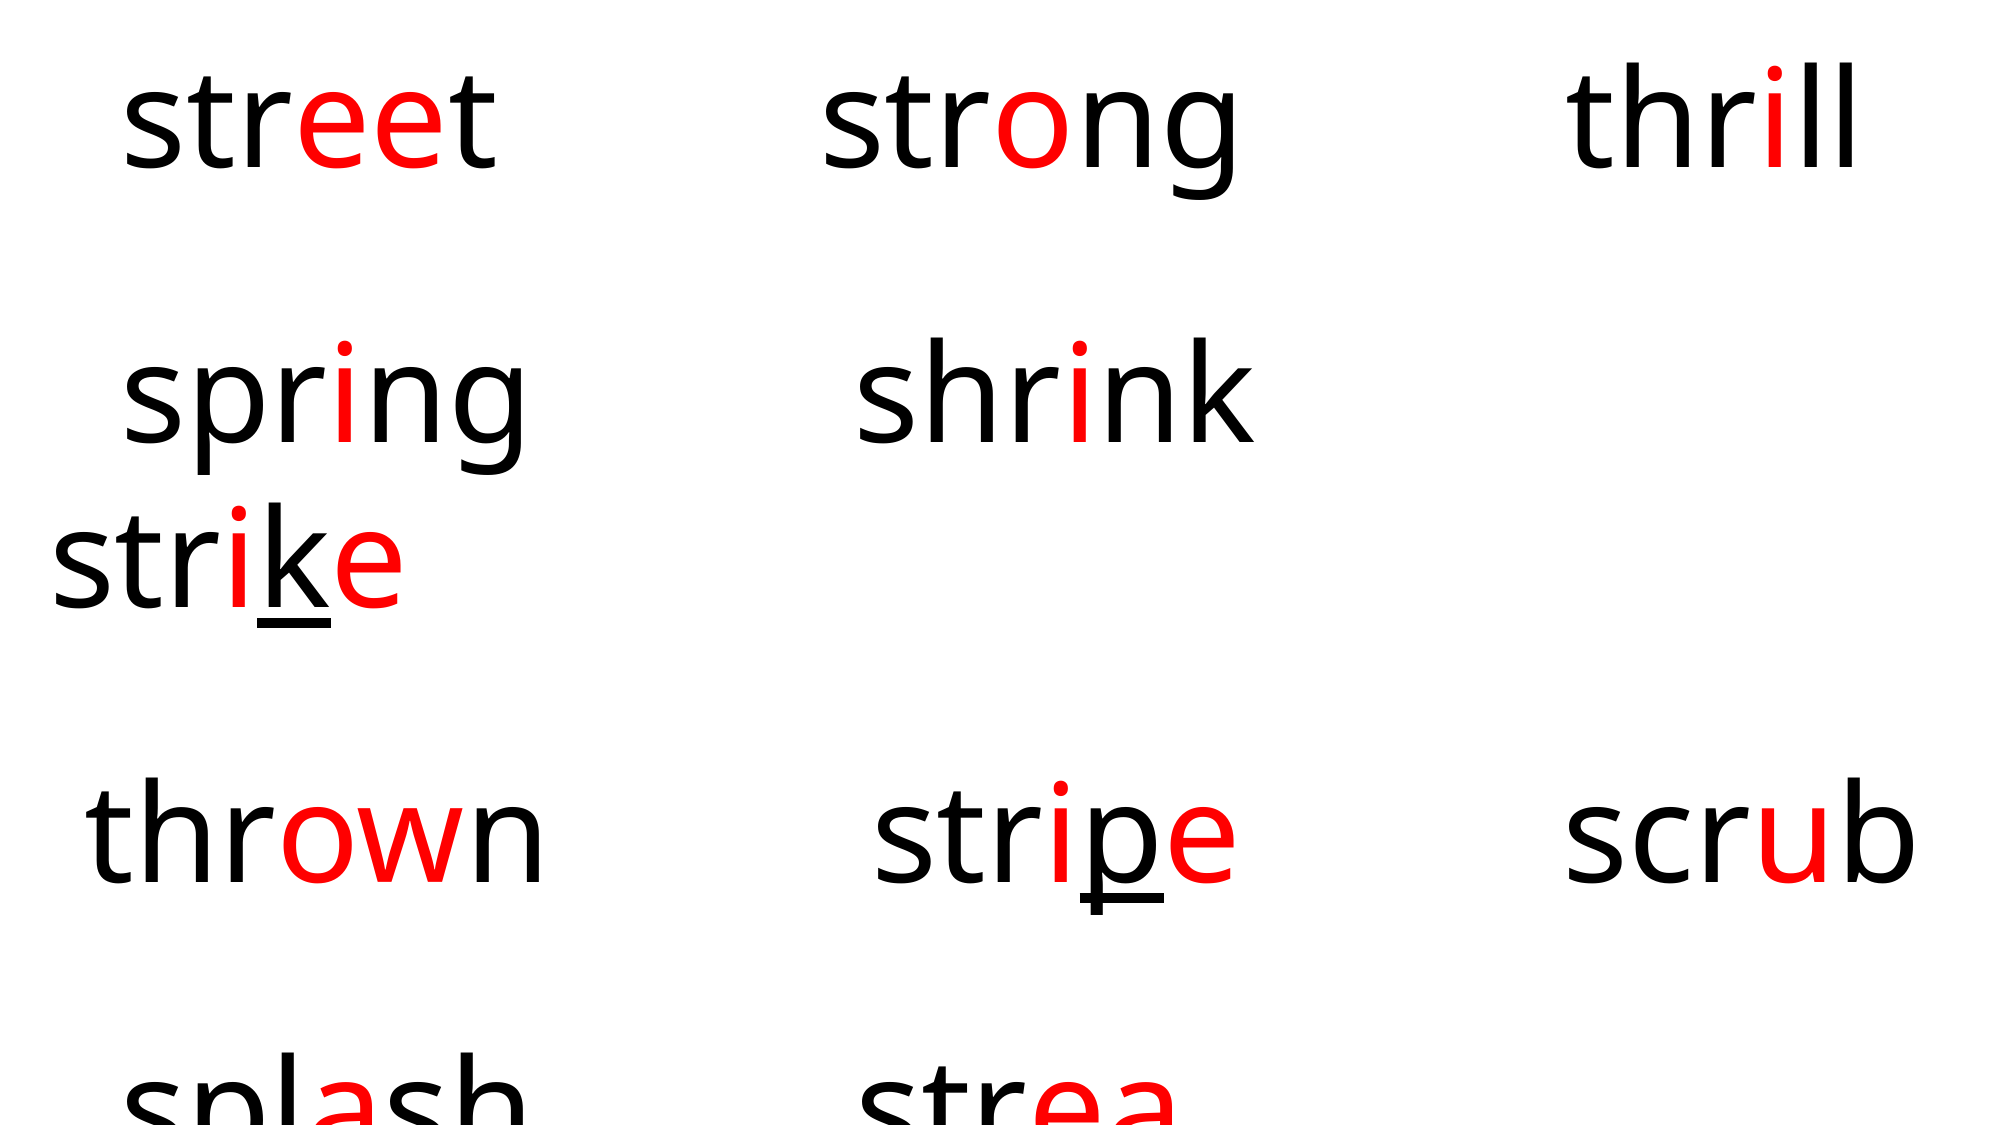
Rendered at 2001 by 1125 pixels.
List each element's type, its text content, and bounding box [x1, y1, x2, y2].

text_box street strong thrill spring shrink strike thrown stripe scrub splash strea [34, 23, 1969, 1125]
